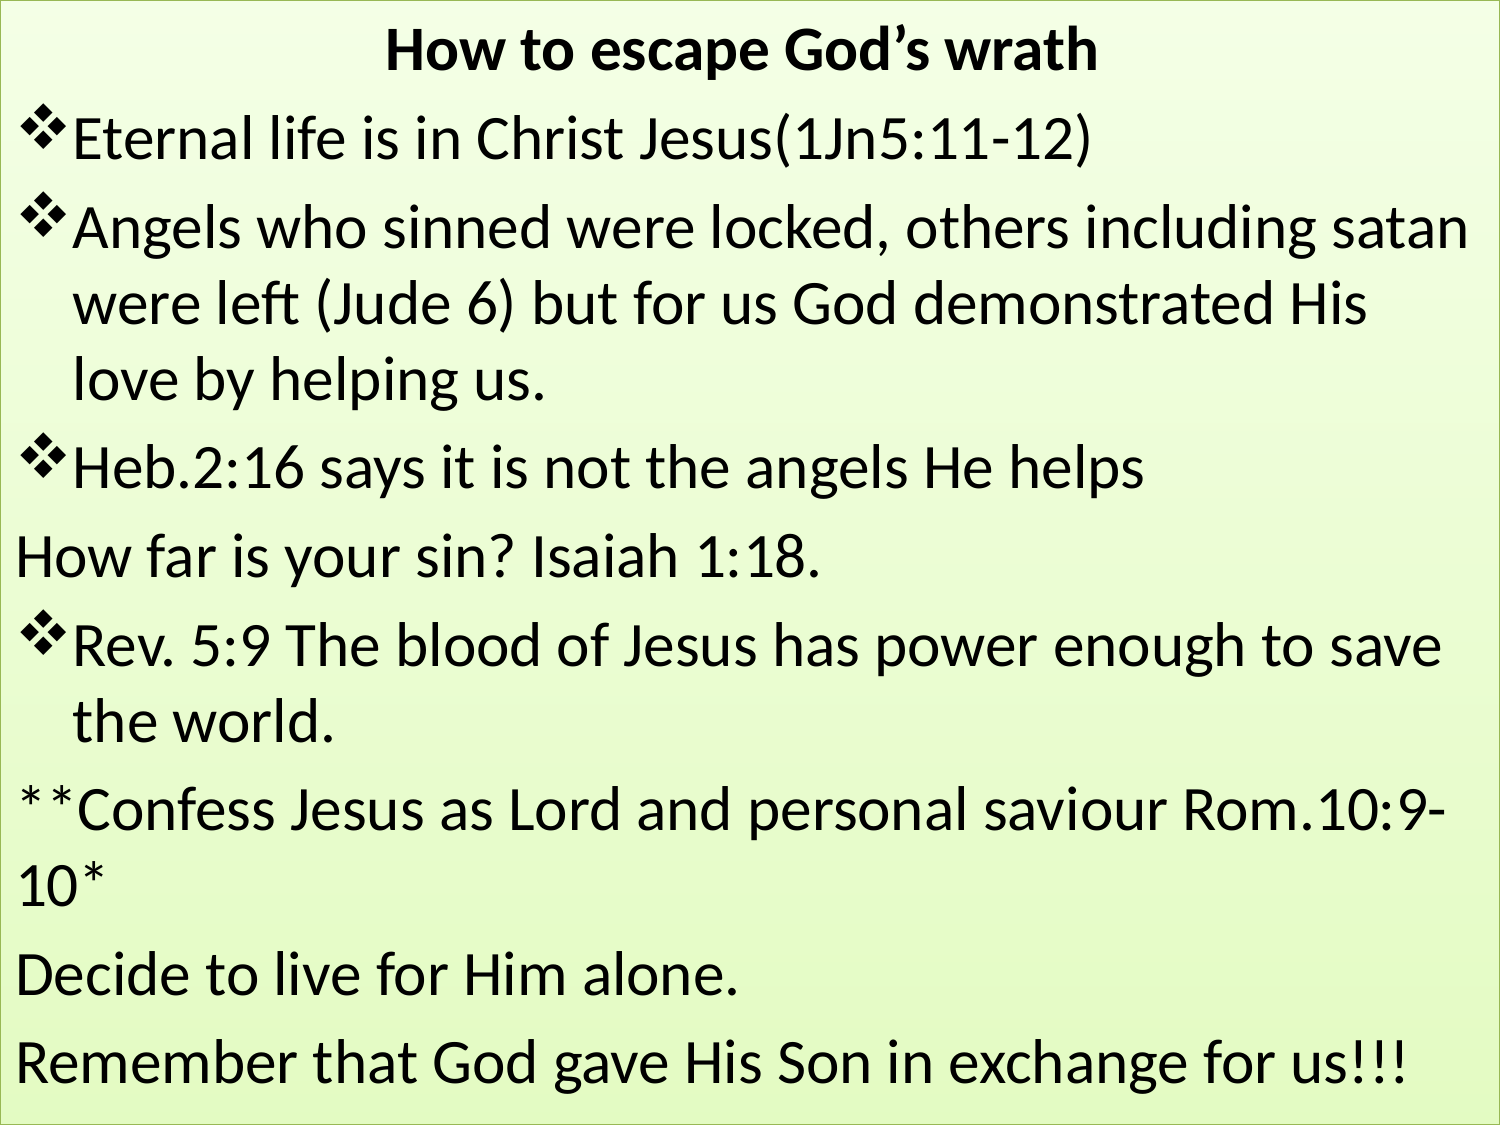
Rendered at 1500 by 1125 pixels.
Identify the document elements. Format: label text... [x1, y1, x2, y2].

list How to escape God’s wrath Eternal life is in Christ Jesus(1Jn5:11-12) Angels who sinned were locked, others including satan were left (Jude 6) but for us God demonstrated His love by helping us. Heb.2:16 says it is not the angels He helps How far is your sin? Isaiah 1:18. Rev. 5:9 The blood of Jesus has power enough to save the world. **Confess Jesus as Lord and personal saviour Rom.10:9-10* Decide to live for Him alone. Remember that God gave His Son in exchange for us!!! [0, 0, 1500, 1125]
